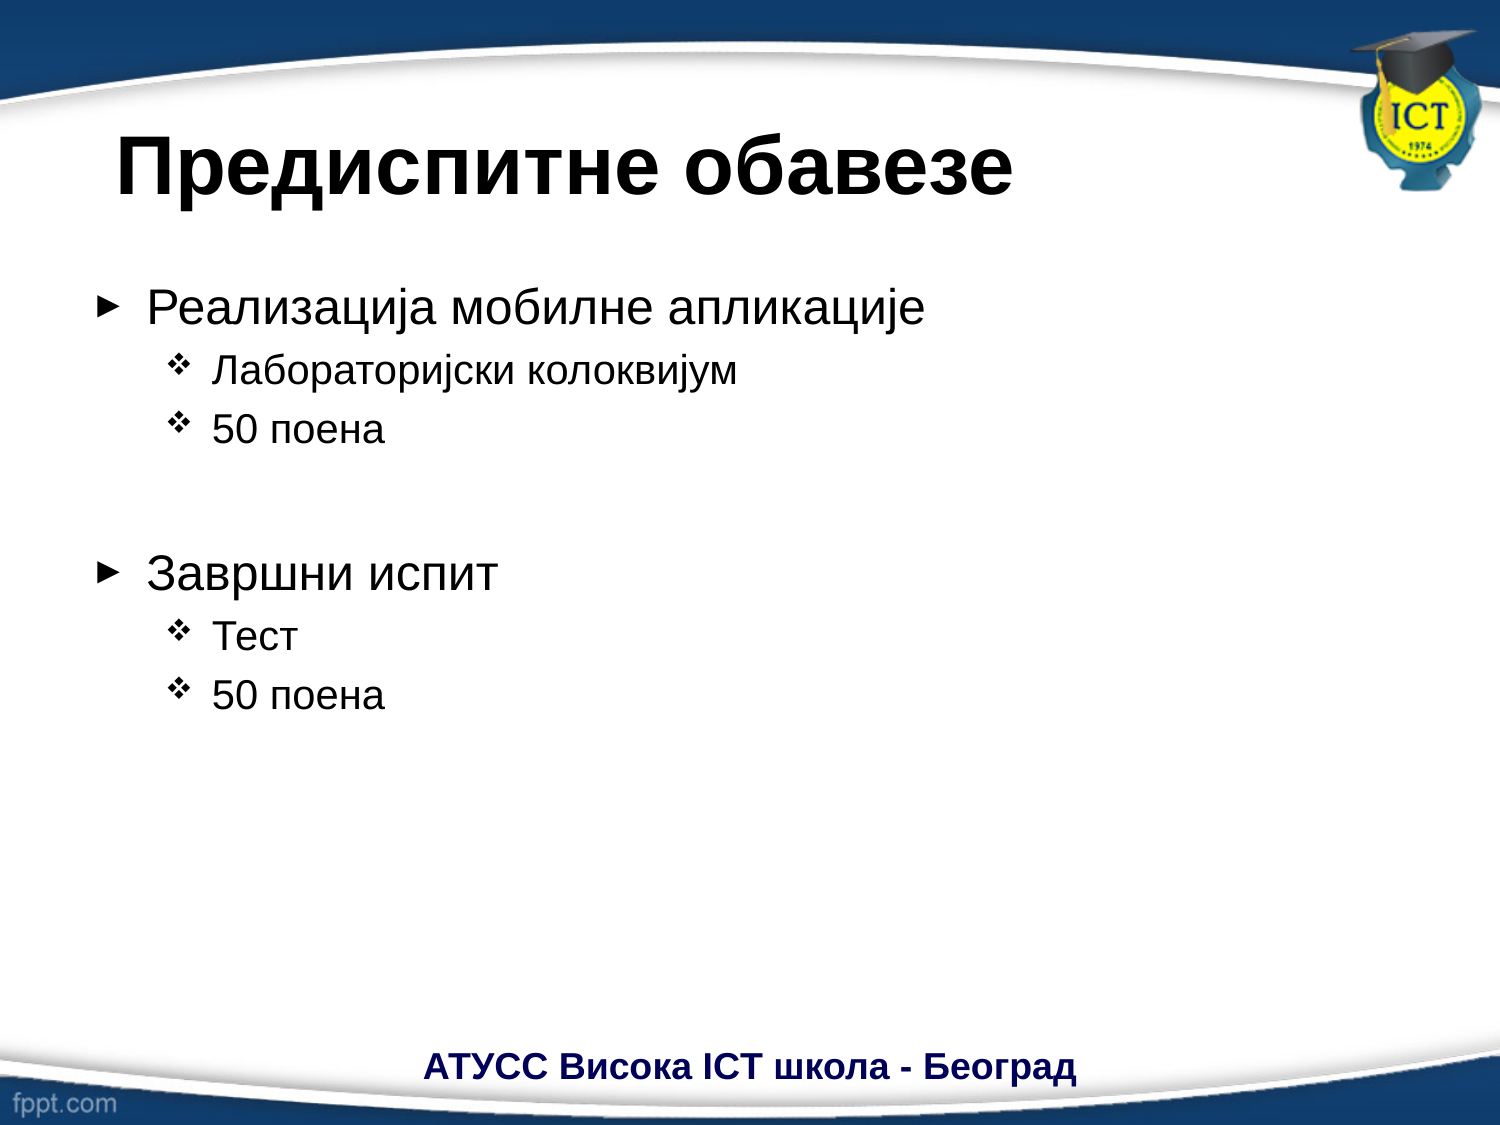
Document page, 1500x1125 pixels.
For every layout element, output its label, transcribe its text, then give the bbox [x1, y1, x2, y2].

picture [0, 0, 1500, 1125]
title Предиспитне обавезе [100, 89, 1270, 233]
list Реализација мобилне апликације Лабораторијски колоквијум 50 поена Завршни испит Тест 50 поена [74, 266, 1426, 1010]
